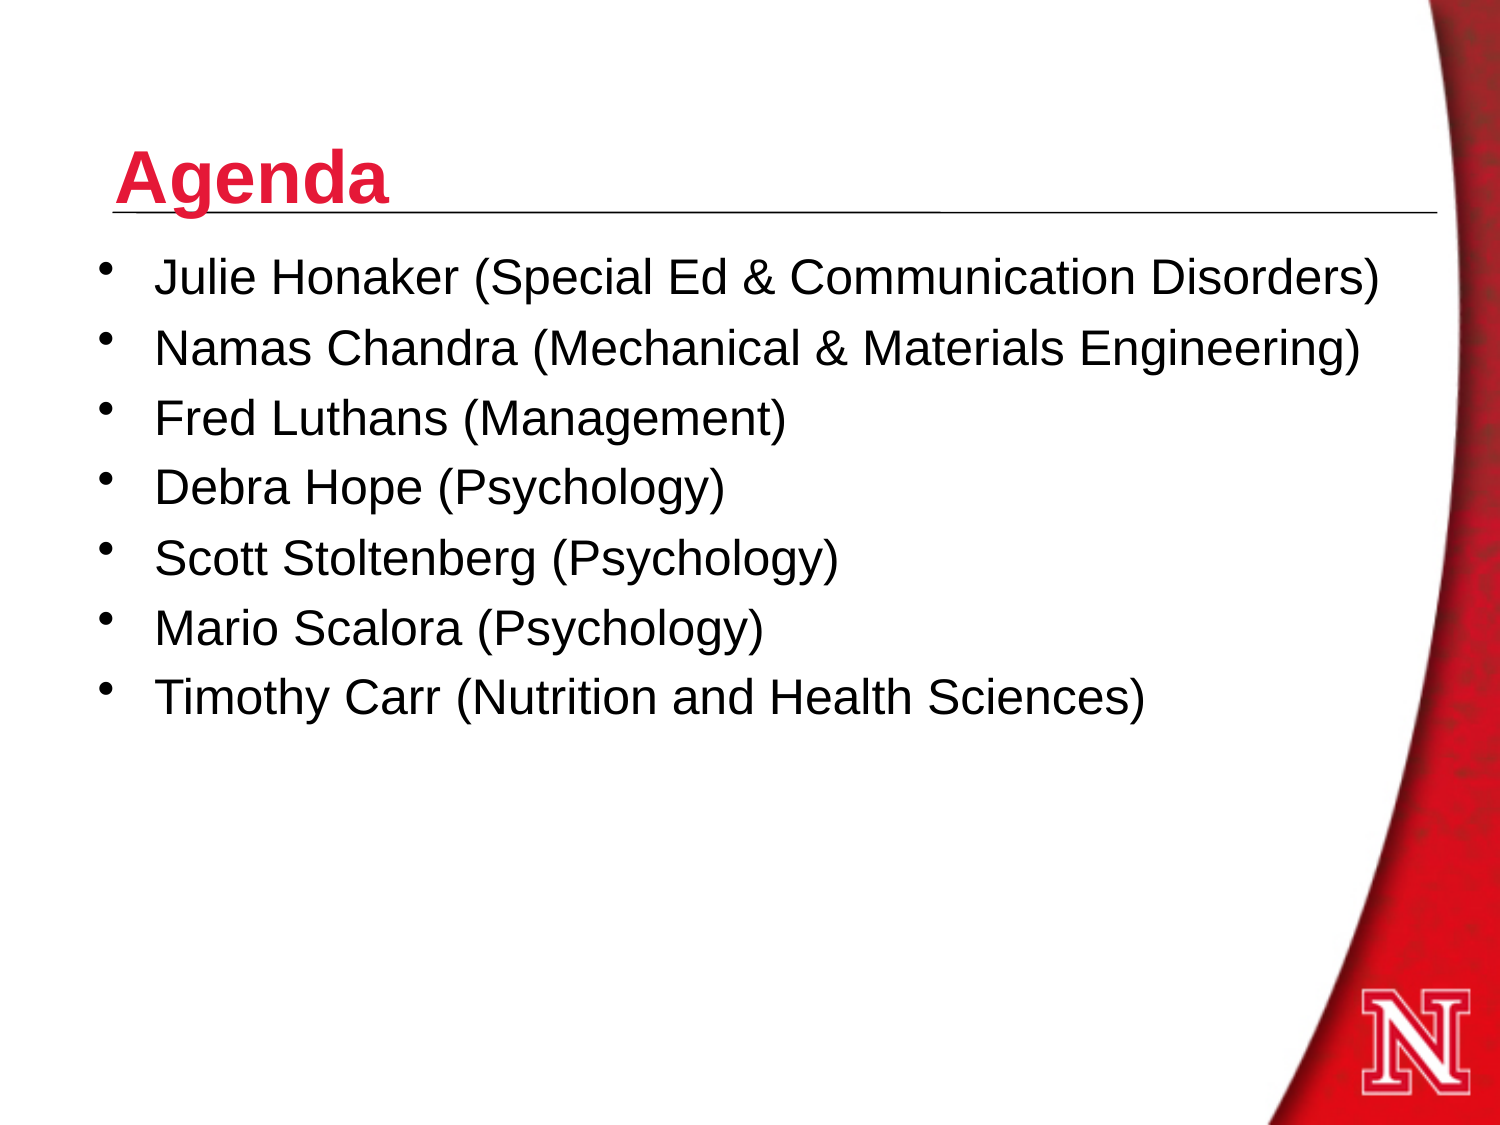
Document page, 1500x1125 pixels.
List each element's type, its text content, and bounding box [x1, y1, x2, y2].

list Julie Honaker (Special Ed & Communication Disorders) Namas Chandra (Mechanical & Materials Engineering) Fred Luthans (Management) Debra Hope (Psychology) Scott Stoltenberg (Psychology) Mario Scalora (Psychology) Timothy Carr (Nutrition and Health Sciences) [82, 237, 1444, 1076]
picture [0, 0, 1500, 1125]
title Agenda [99, 62, 1376, 226]
